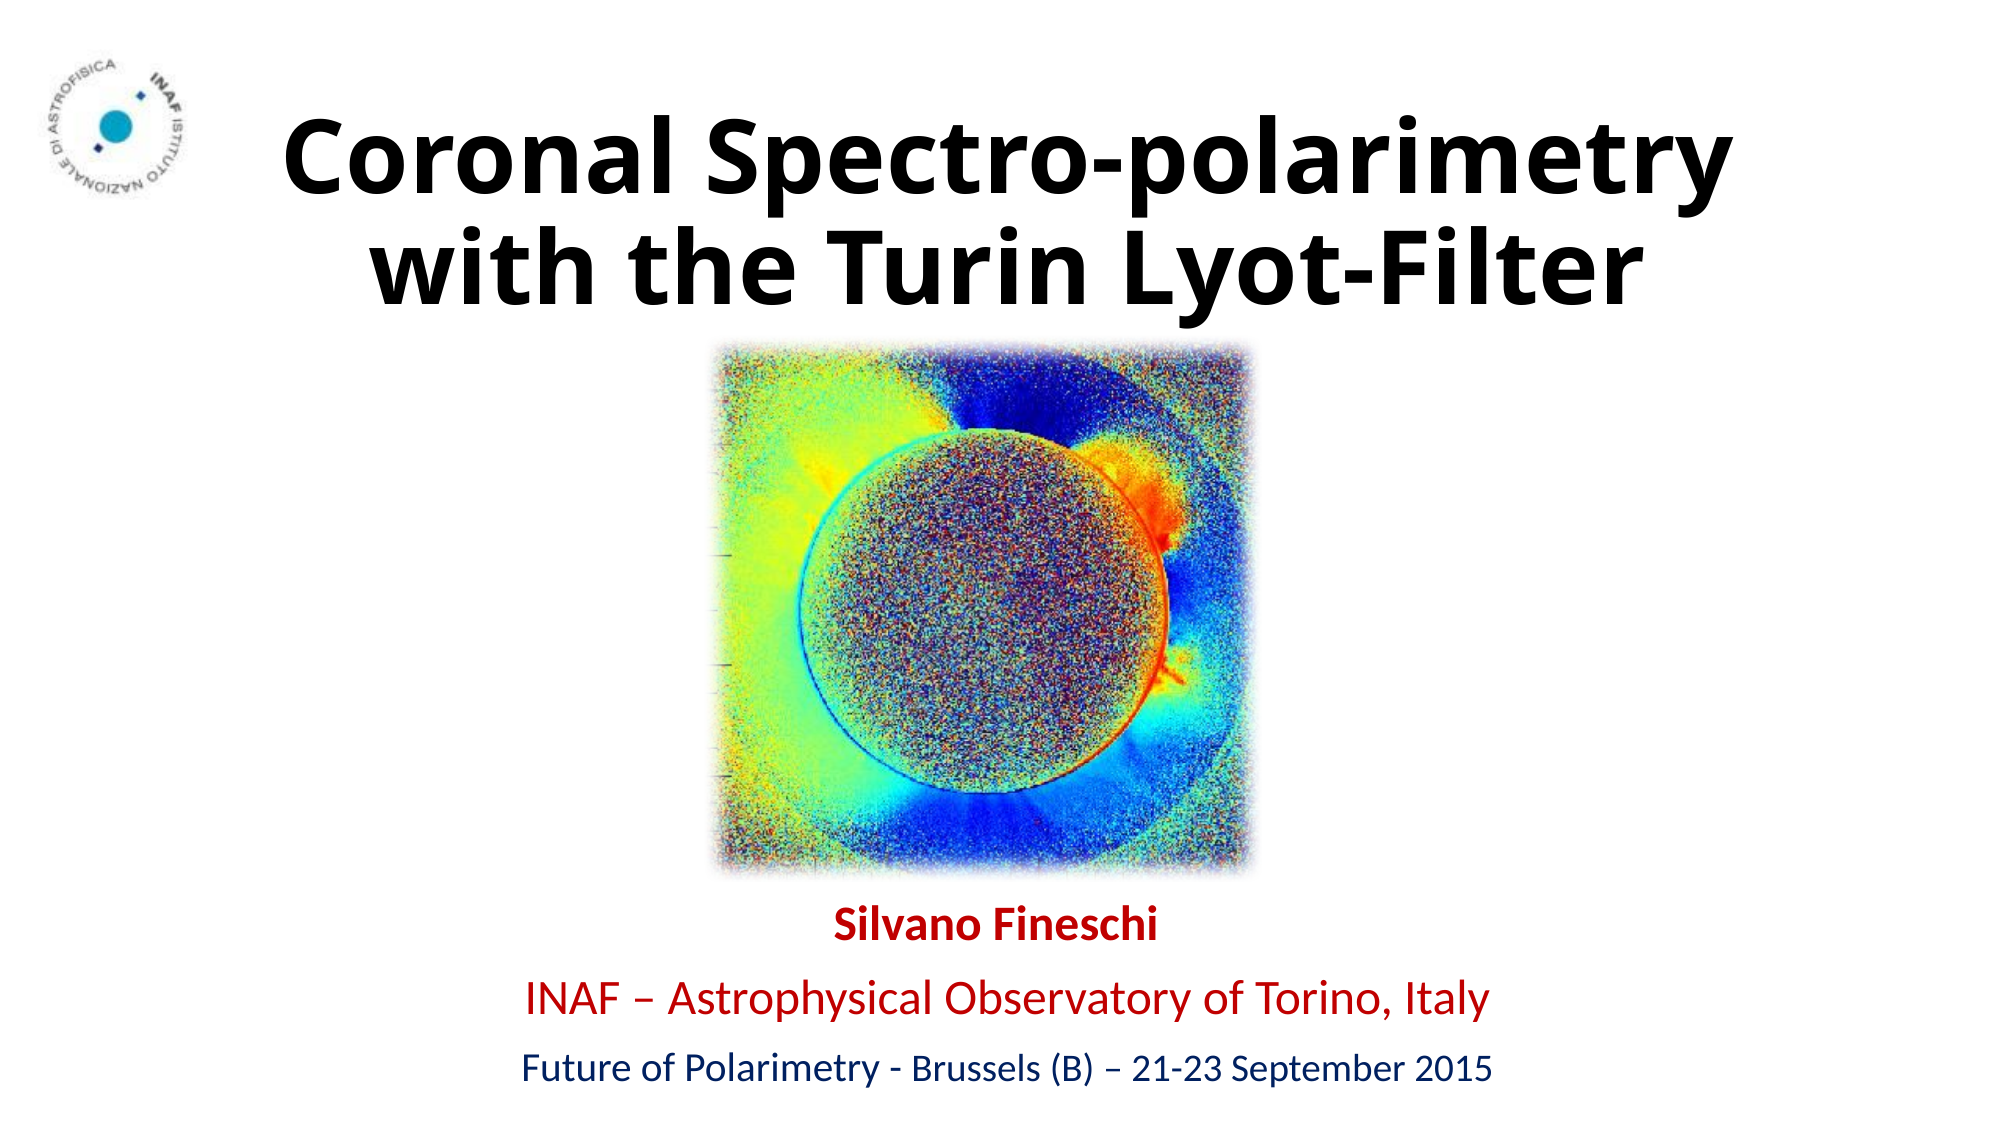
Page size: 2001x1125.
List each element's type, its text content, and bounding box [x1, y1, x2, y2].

picture [0, 12, 238, 250]
subtitle Silvano Fineschi INAF – Astrophysical Observatory of Torino, Italy Future of Polarimetry - Brussels (B) – 21-23 September 2015 [108, 890, 1907, 1099]
picture [703, 334, 1263, 883]
title Coronal Spectro-polarimetry with the Turin Lyot-Filter [257, 0, 1758, 335]
